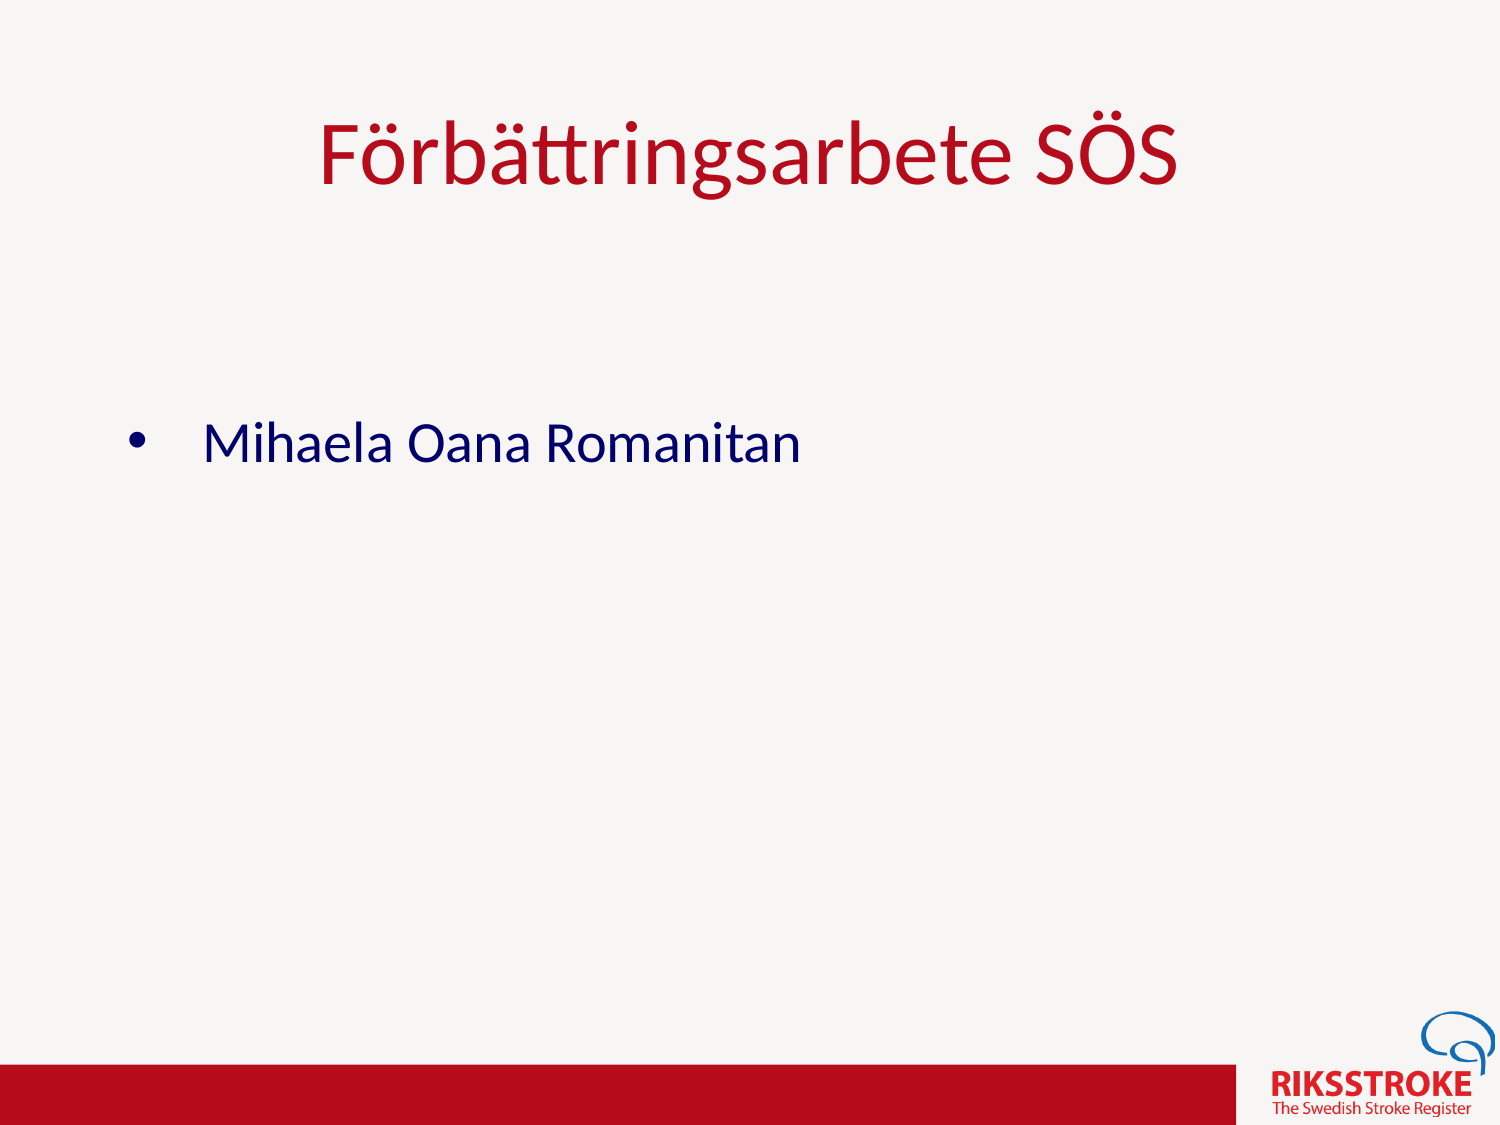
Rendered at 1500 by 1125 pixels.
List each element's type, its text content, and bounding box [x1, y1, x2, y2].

title Förbättringsarbete SÖS [112, 27, 1388, 269]
subtitle Mihaela Oana Romanitan [112, 315, 1388, 829]
